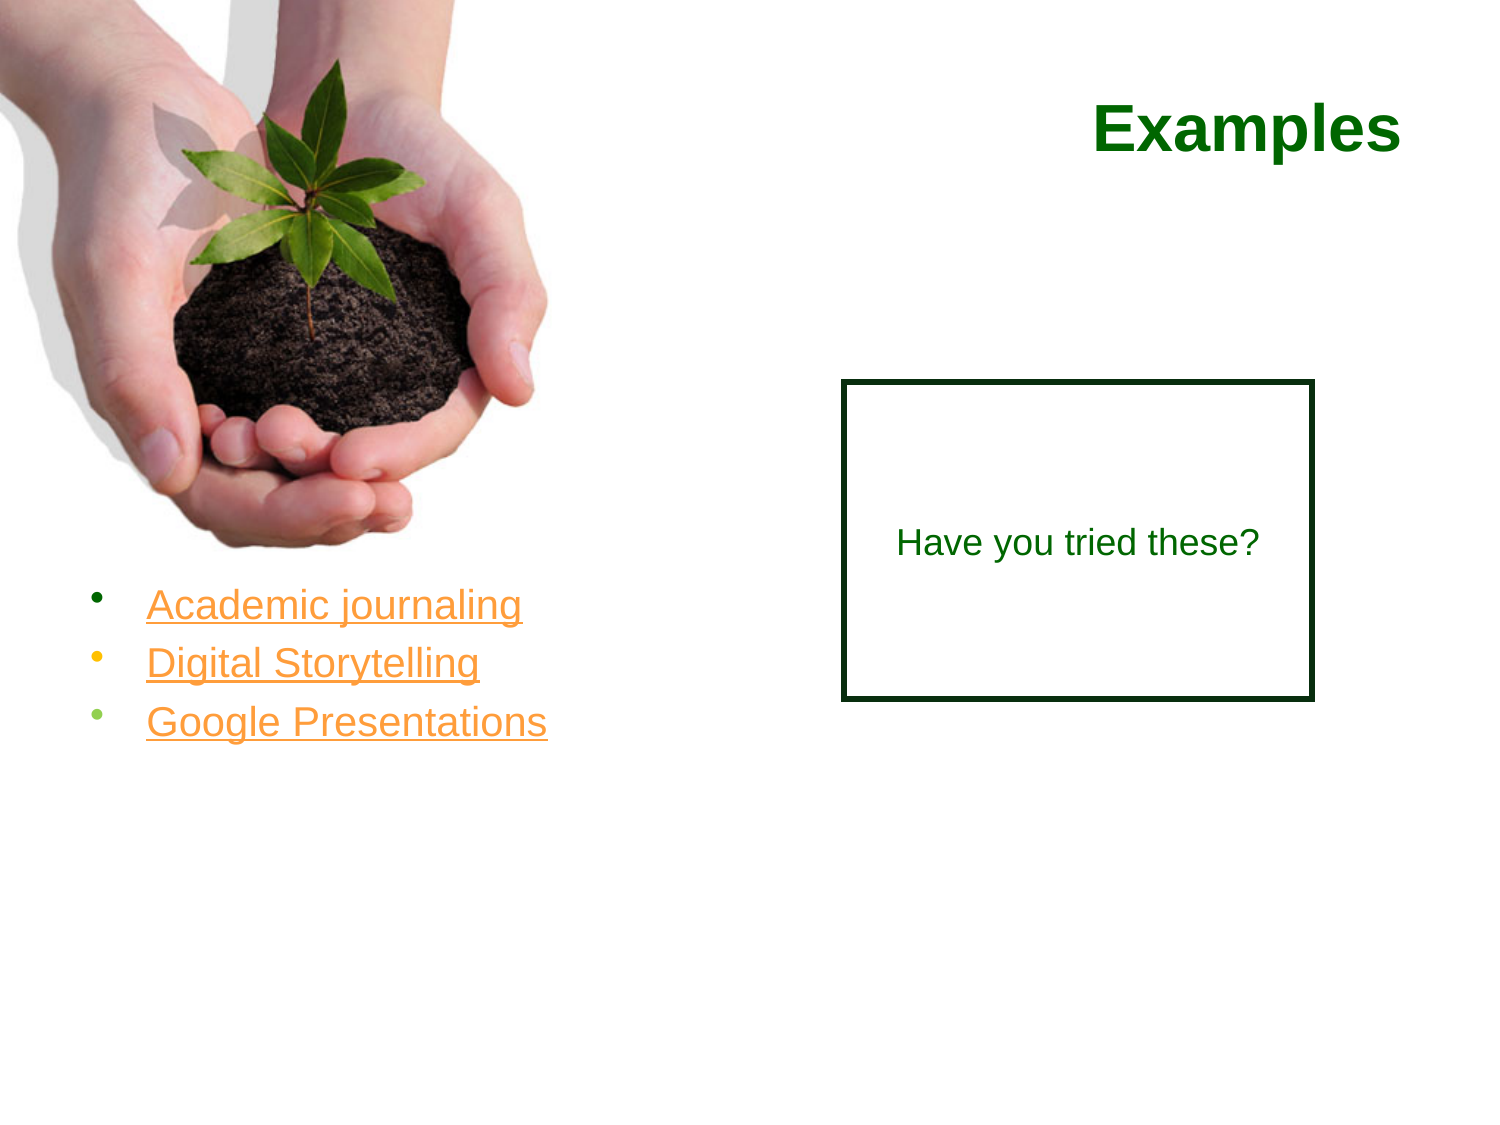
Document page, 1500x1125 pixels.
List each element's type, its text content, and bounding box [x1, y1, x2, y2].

list Academic journaling Digital Storytelling Google Presentations [75, 570, 845, 1049]
title Examples [431, 31, 1418, 219]
picture [0, 0, 1500, 1125]
text_box Have you tried these? [844, 382, 1312, 699]
